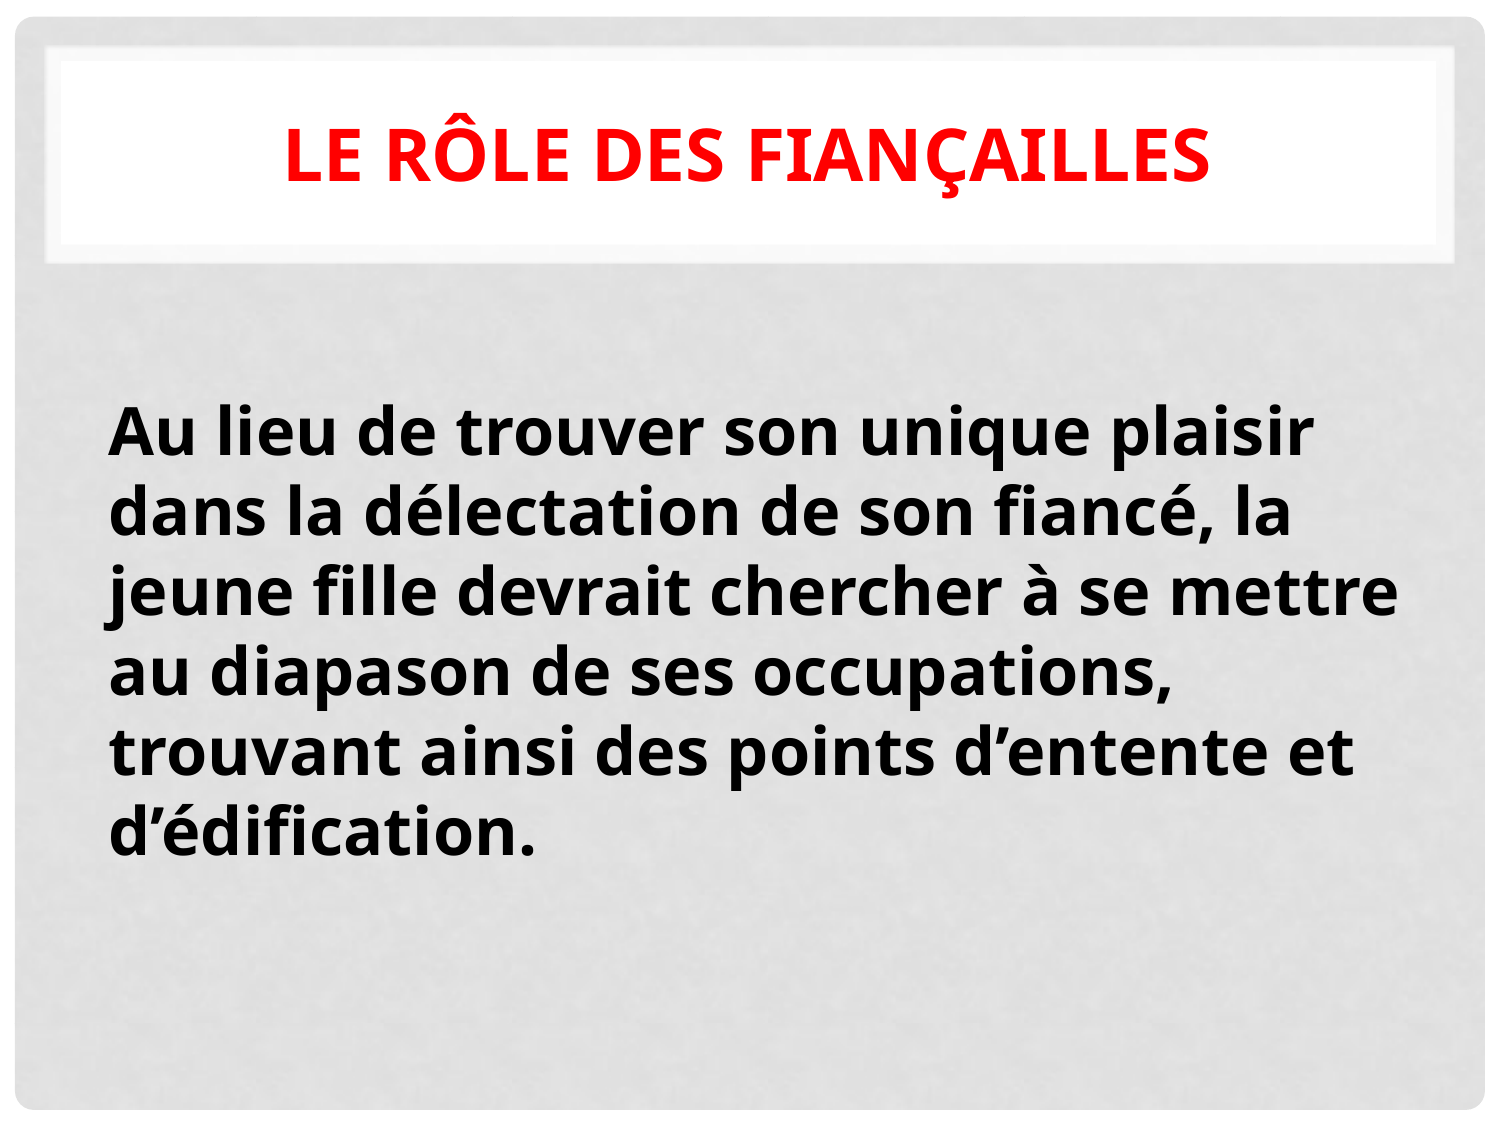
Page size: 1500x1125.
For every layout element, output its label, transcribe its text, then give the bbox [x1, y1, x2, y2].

title Le rôle des fiançailles [69, 66, 1425, 238]
list Au lieu de trouver son unique plaisir dans la délectation de son fiancé, la jeune fille devrait chercher à se mettre au diapason de ses occupations, trouvant ainsi des points d’entente et d’édification. [75, 287, 1425, 1005]
